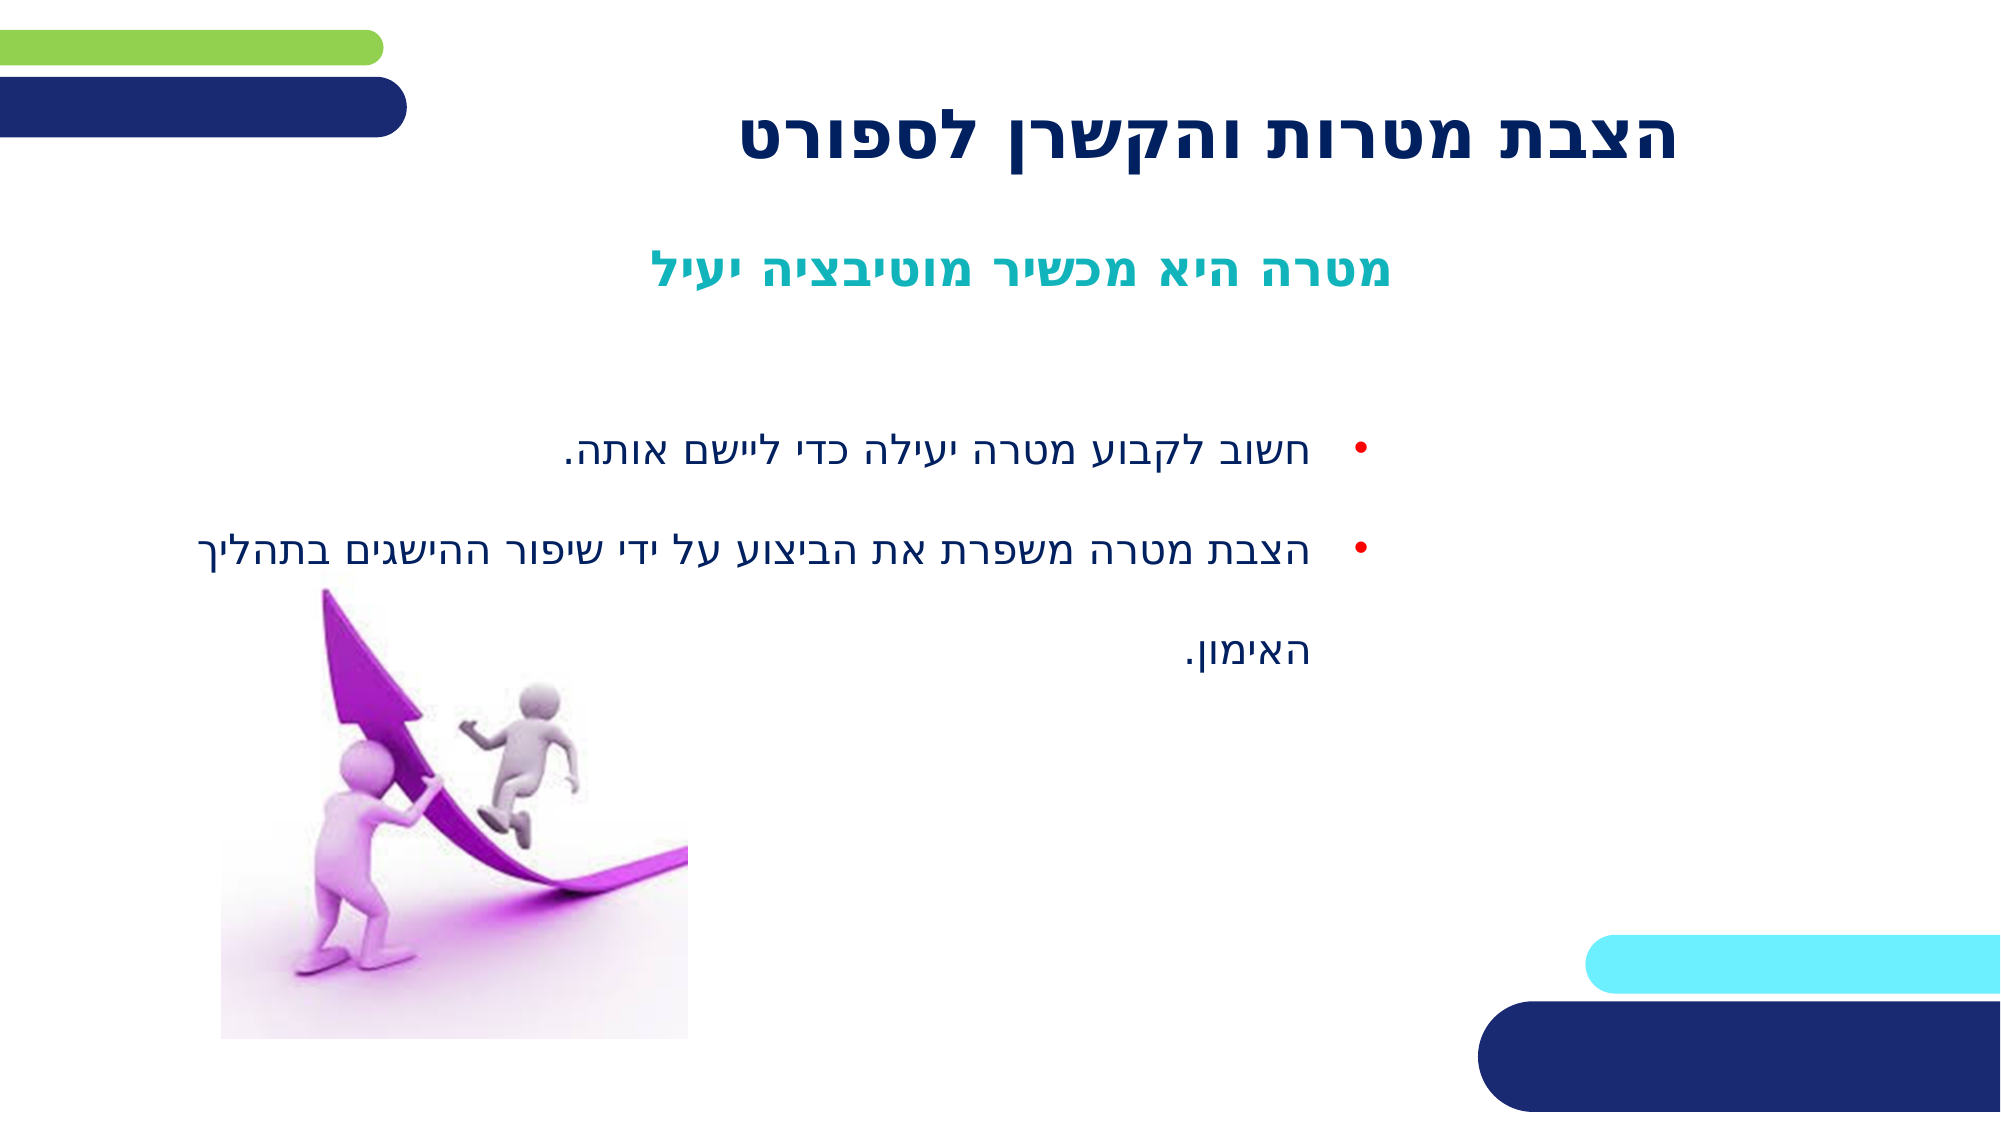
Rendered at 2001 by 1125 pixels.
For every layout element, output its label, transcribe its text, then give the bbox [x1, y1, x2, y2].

list חשוב לקבוע מטרה יעילה כדי ליישם אותה. הצבת מטרה משפרת את הביצוע על ידי שיפור ההישגים בתהליך האימון. [84, 364, 1403, 965]
picture [220, 571, 688, 1040]
list מטרה היא מכשיר מוטיבציה יעיל [84, 194, 1448, 346]
title הצבת מטרות והקשרן לספורט [418, 34, 2000, 227]
